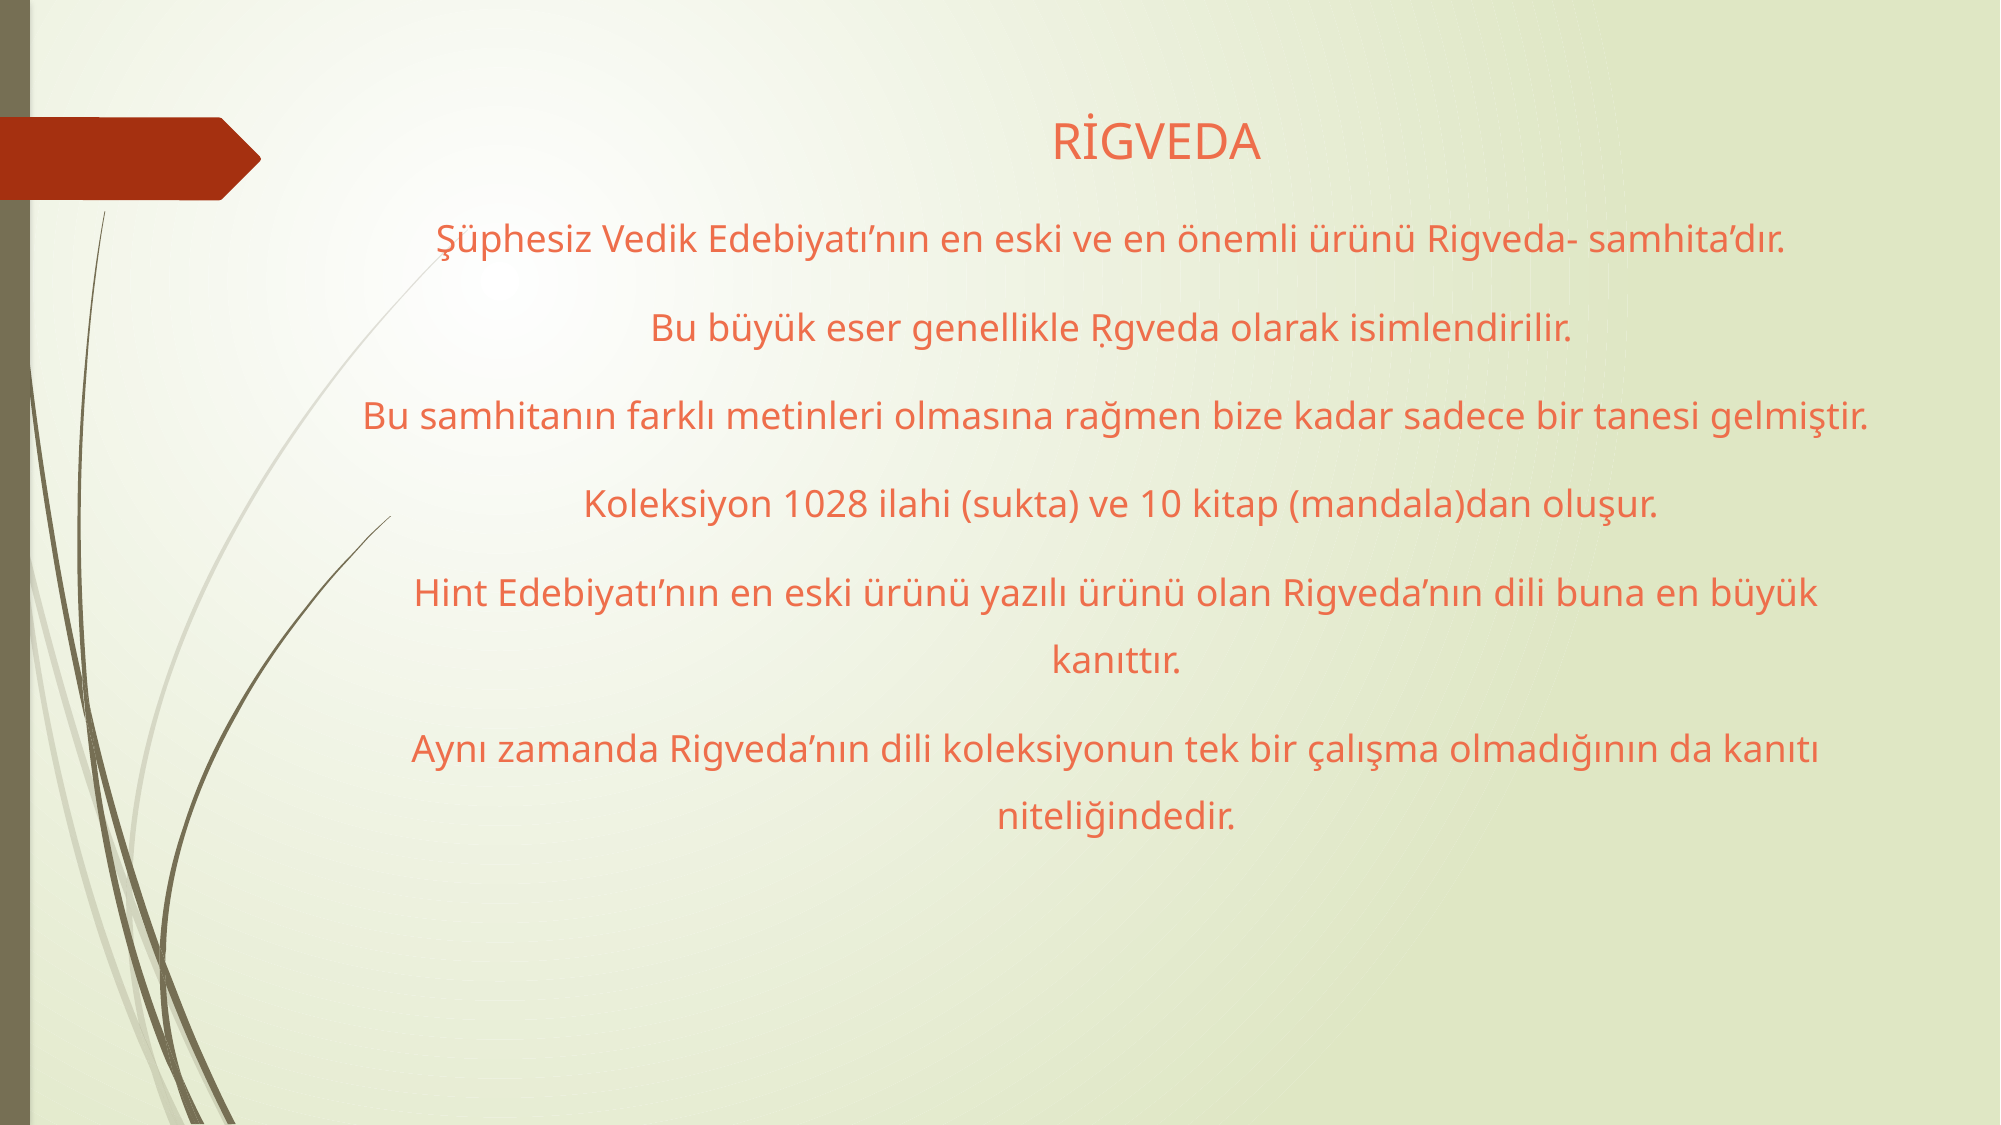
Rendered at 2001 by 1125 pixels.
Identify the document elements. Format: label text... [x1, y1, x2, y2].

title RİGVEDA [425, 102, 1888, 185]
list Şüphesiz Vedik Edebiyatı’nın en eski ve en önemli ürünü Rigveda- samhita’dır. Bu büyük eser genellikle Ṛgveda olarak isimlendirilir. Bu samhitanın farklı metinleri olmasına rağmen bize kadar sadece bir tanesi gelmiştir. Koleksiyon 1028 ilahi (sukta) ve 10 kitap (mandala)dan oluşur. Hint Edebiyatı’nın en eski ürünü yazılı ürünü olan Rigveda’nın dili buna en büyük kanıttır. Aynı zamanda Rigveda’nın dili koleksiyonun tek bir çalışma olmadığının da kanıtı niteliğindedir. [345, 185, 1888, 970]
